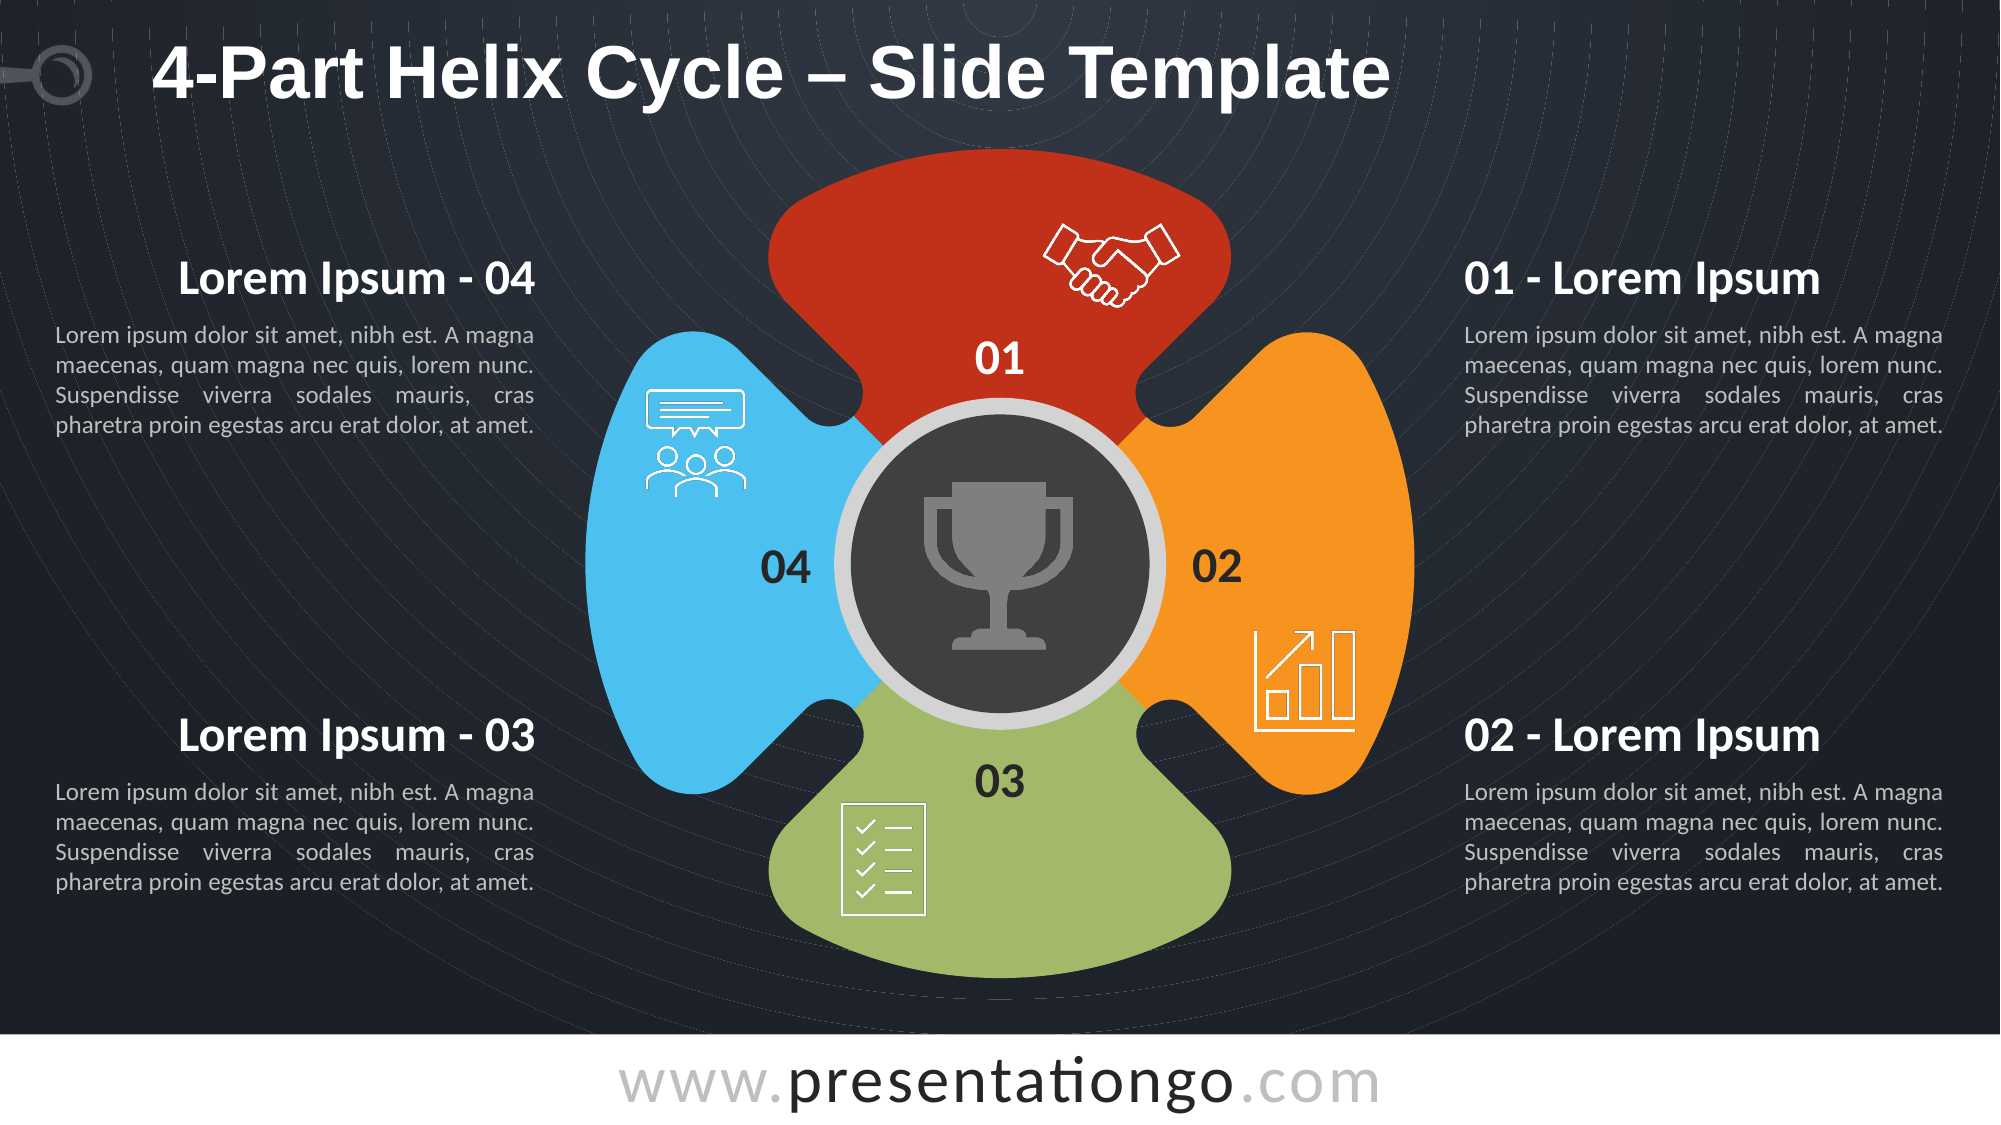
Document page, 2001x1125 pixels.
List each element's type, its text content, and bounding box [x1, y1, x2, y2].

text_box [1464, 236, 1945, 448]
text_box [55, 236, 536, 448]
text_box 04 [745, 526, 826, 601]
title 4-Part Helix Cycle – Slide Template [137, 26, 1863, 148]
text_box 03 [959, 739, 1041, 815]
text_box [1119, 332, 1415, 749]
text_box 01 [959, 317, 1041, 392]
text_box [850, 414, 1150, 714]
text_box [585, 331, 883, 795]
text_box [55, 692, 536, 905]
picture [896, 463, 1101, 668]
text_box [1464, 692, 1945, 905]
text_box [834, 397, 1167, 730]
picture [815, 791, 952, 928]
picture [1233, 608, 1376, 752]
picture [1039, 194, 1184, 338]
picture [628, 378, 760, 510]
text_box 02 [1177, 525, 1258, 600]
text_box [1236, 752, 1370, 795]
text_box [768, 681, 1232, 979]
text_box [768, 148, 1232, 446]
